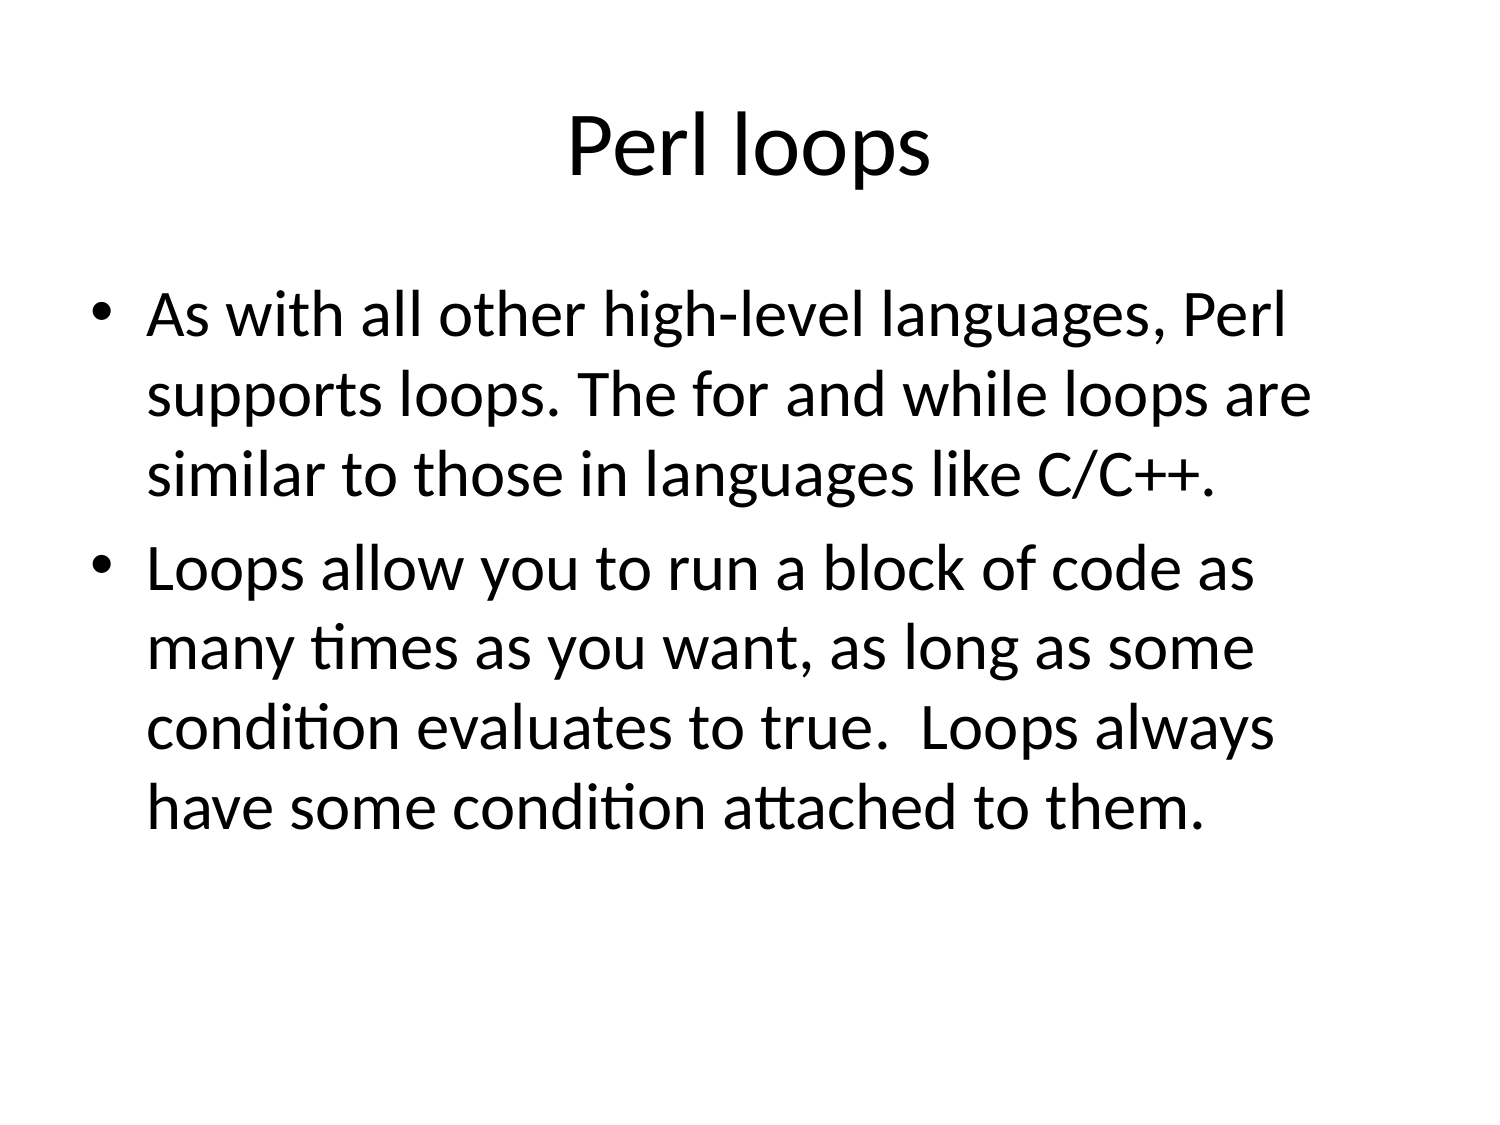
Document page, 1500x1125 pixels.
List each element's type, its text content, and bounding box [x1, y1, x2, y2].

list As with all other high-level languages, Perl supports loops. The for and while loops are similar to those in languages like C/C++. Loops allow you to run a block of code as many times as you want, as long as some condition evaluates to true. Loops always have some condition attached to them. [75, 262, 1425, 1005]
title Perl loops [75, 45, 1425, 233]
